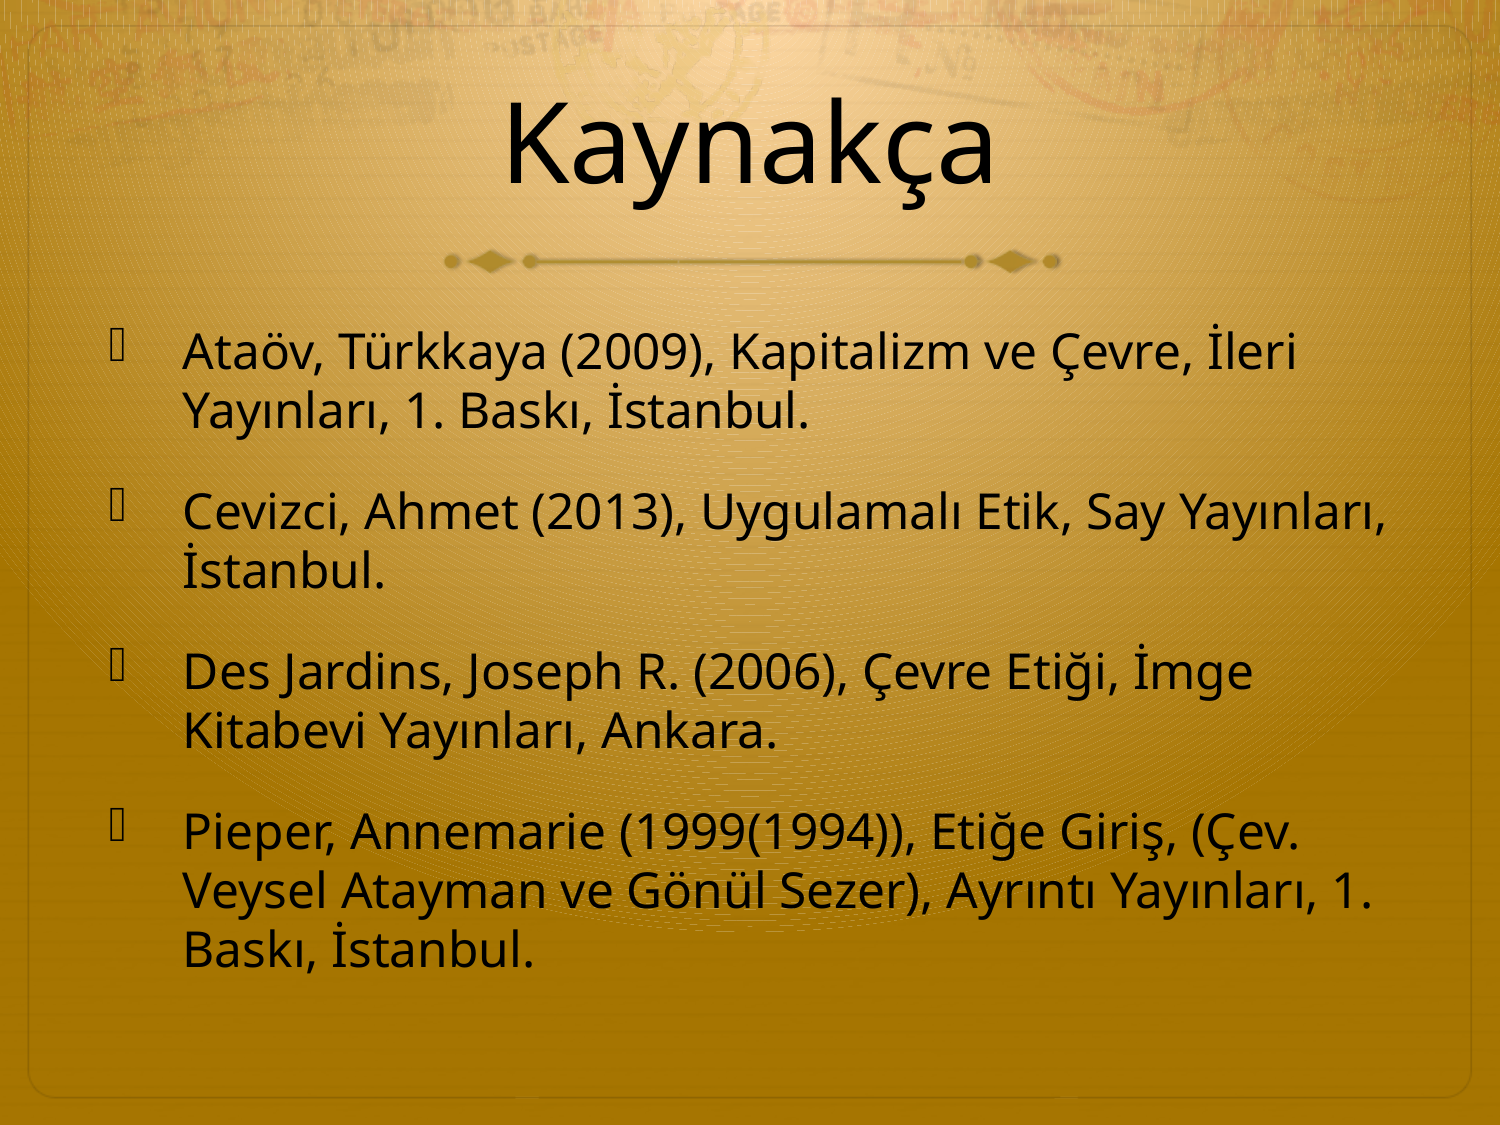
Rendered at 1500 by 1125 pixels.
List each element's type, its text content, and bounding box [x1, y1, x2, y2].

list Ataöv, Türkkaya (2009), Kapitalizm ve Çevre, İleri Yayınları, 1. Baskı, İstanbul. Cevizci, Ahmet (2013), Uygulamalı Etik, Say Yayınları, İstanbul. Des Jardins, Joseph R. (2006), Çevre Etiği, İmge Kitabevi Yayınları, Ankara. Pieper, Annemarie (1999(1994)), Etiğe Giriş, (Çev. Veysel Atayman ve Gönül Sezer), Ayrıntı Yayınları, 1. Baskı, İstanbul. [93, 312, 1407, 988]
title Kaynakça [93, 45, 1407, 233]
picture [0, 0, 1500, 1125]
